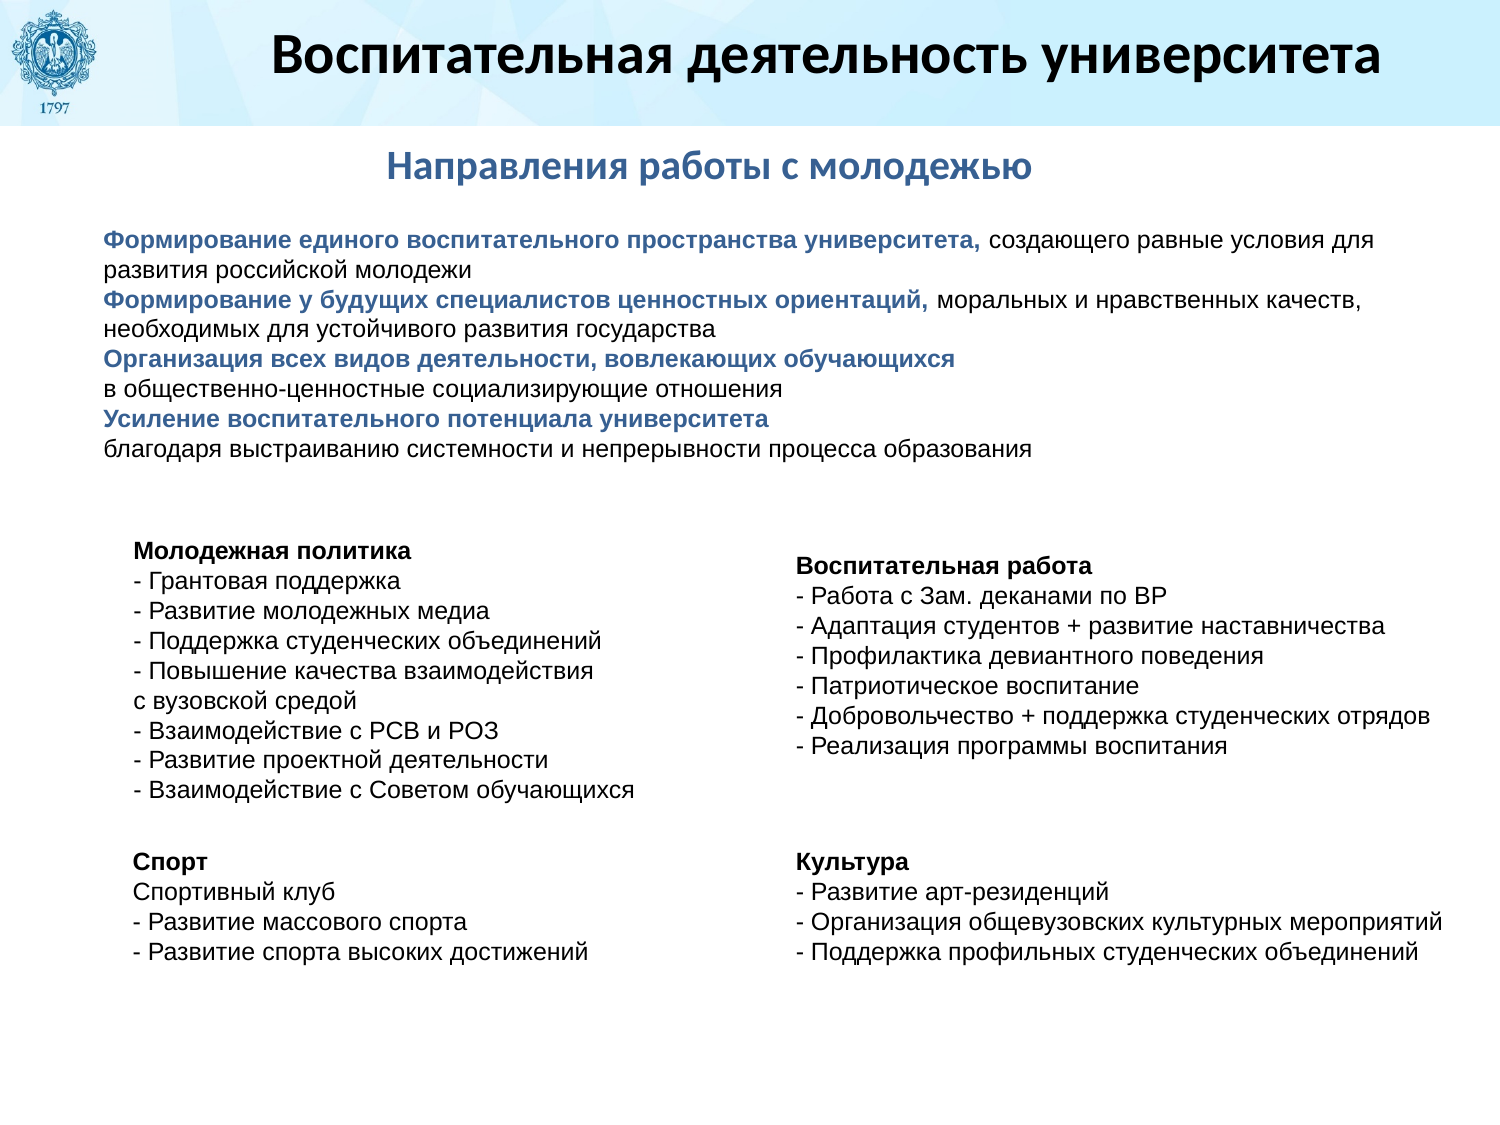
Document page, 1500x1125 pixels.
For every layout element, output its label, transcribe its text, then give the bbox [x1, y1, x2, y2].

text_box Воспитательная работа - Работа с Зам. деканами по ВР - Адаптация студентов + развитие наставничества - Профилактика девиантного поведения - Патриотическое воспитание - Добровольчество + поддержка студенческих отрядов - Реализация программы воспитания [781, 542, 1496, 767]
text_box Направления работы с молодежью [371, 134, 1105, 196]
picture [0, 0, 1500, 126]
text_box Молодежная политика - Грантовая поддержка - Развитие молодежных медиа - Поддержка студенческих объединений - Повышение качества взаимодействия с вузовской средой - Взаимодействие с РСВ и РОЗ - Развитие проектной деятельности - Взаимодействие с Советом обучающихся [118, 527, 800, 812]
text_box Формирование единого воспитательного пространства университета, создающего равные условия для развития российской молодежи Формирование у будущих специалистов ценностных ориентаций, моральных и нравственных качеств, необходимых для устойчивого развития государства Организация всех видов деятельности, вовлекающих обучающихся в общественно-ценностные социализирующие отношения Усиление воспитательного потенциала университета благодаря выстраиванию системности и непрерывности процесса образования [88, 215, 1453, 471]
text_box Спорт Спортивный клуб - Развитие массового спорта - Развитие спорта высоких достижений [117, 838, 626, 973]
text_box Культура - Развитие арт-резиденций - Организация общевузовских культурных мероприятий - Поддержка профильных студенческих объединений [781, 838, 1496, 973]
